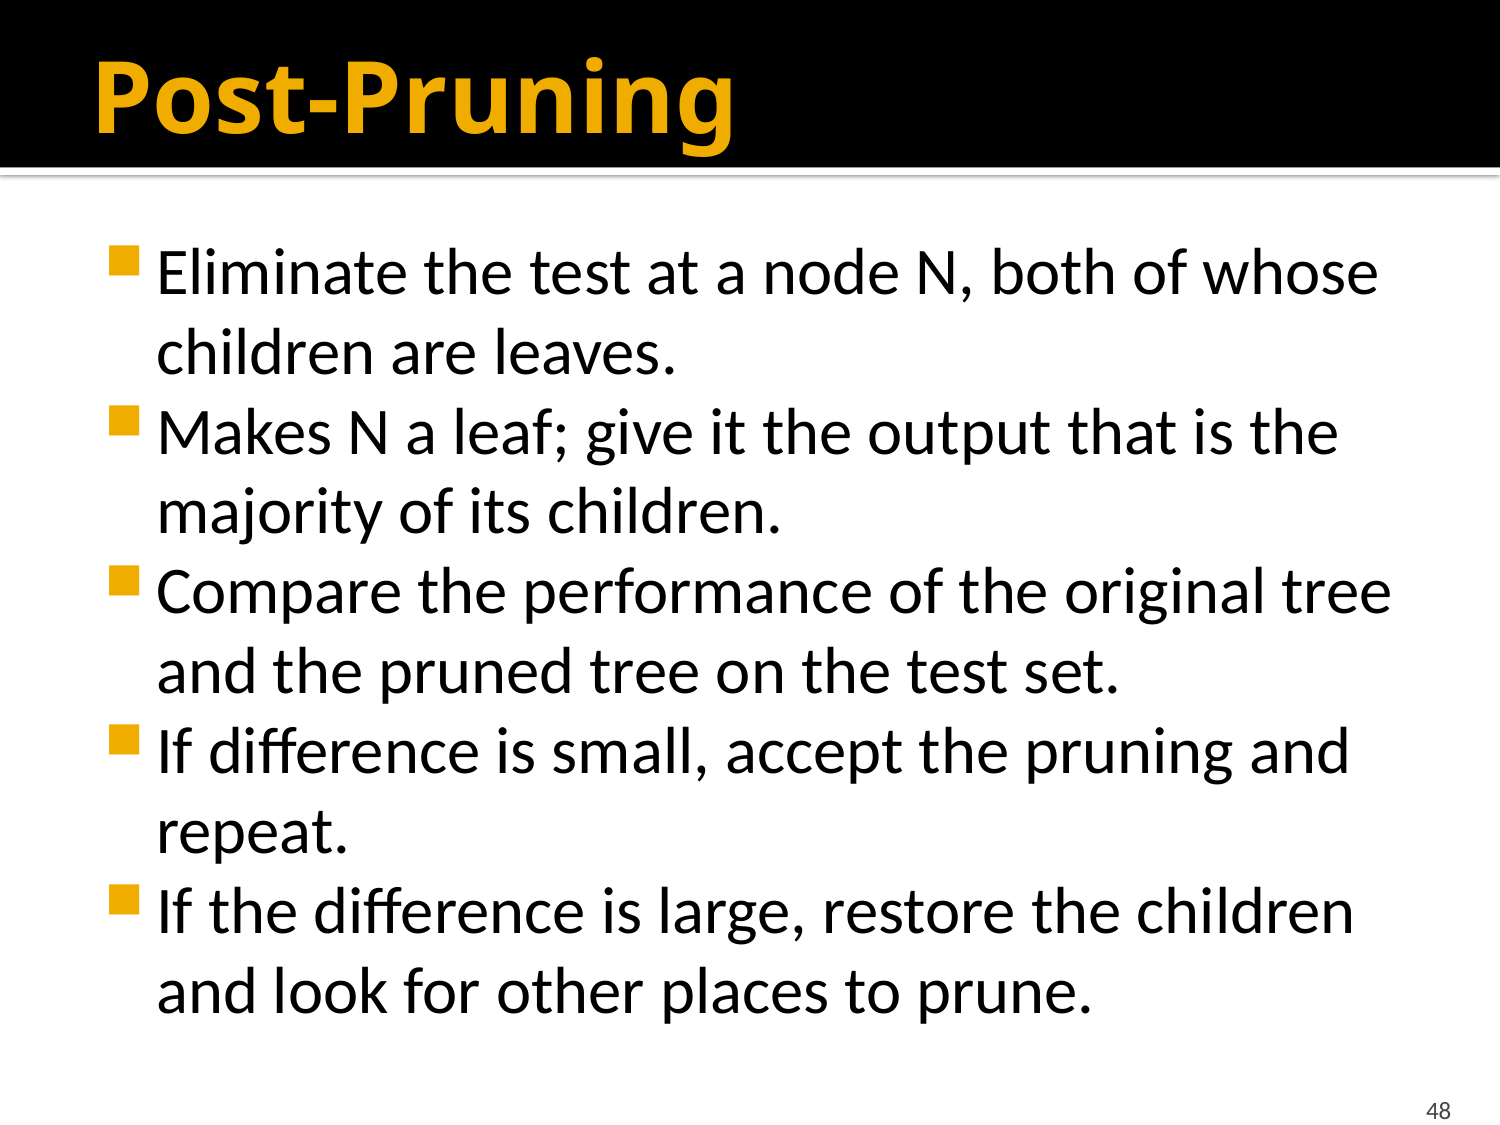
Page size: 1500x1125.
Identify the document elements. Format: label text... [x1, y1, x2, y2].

title Post-Pruning [75, 12, 1500, 175]
list Eliminate the test at a node N, both of whose children are leaves. Makes N a leaf; give it the output that is the majority of its children. Compare the performance of the original tree and the pruned tree on the test set. If difference is small, accept the pruning and repeat. If the difference is large, restore the children and look for other places to prune. [75, 212, 1475, 1075]
slide_number 48 [1345, 1080, 1467, 1125]
